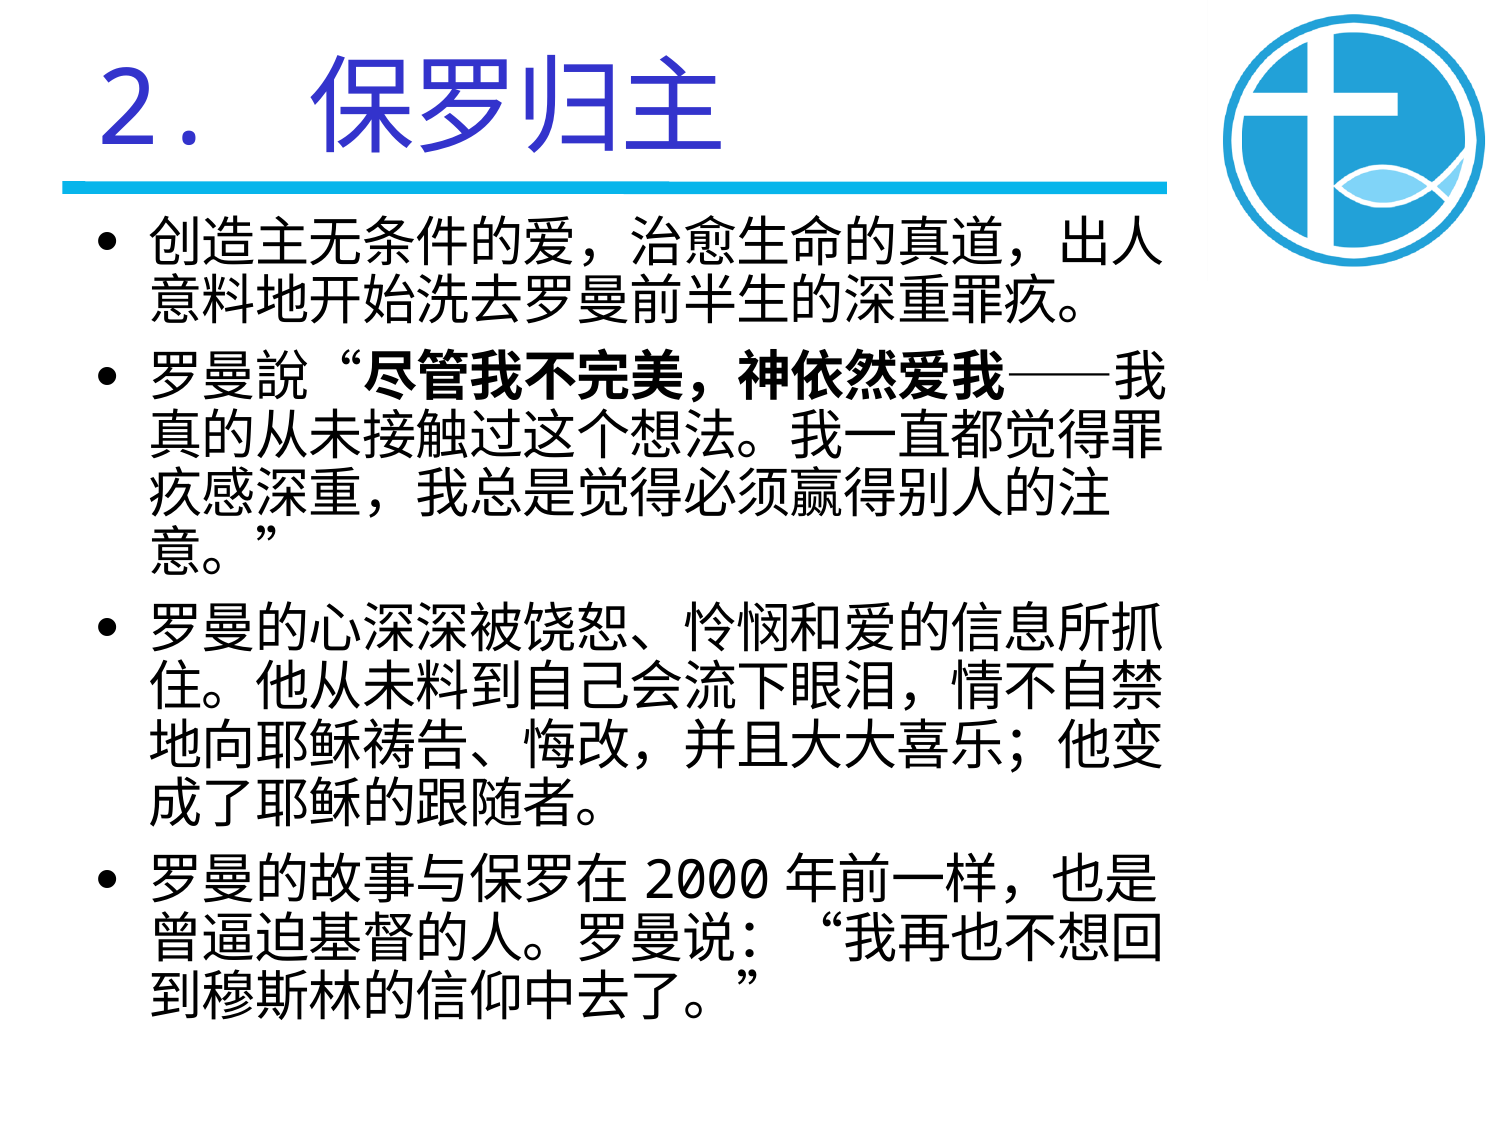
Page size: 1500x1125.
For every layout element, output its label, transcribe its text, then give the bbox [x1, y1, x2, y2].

picture [1207, 0, 1500, 281]
list 创造主无条件的爱，治愈生命的真道，出人意料地开始洗去罗曼前半生的深重罪疚。 罗曼說“尽管我不完美，神依然爱我——我真的从未接触过这个想法。我一直都觉得罪疚感深重，我总是觉得必须赢得别人的注意。” 罗曼的心深深被饶恕、怜悯和爱的信息所抓住。他从未料到自己会流下眼泪，情不自禁地向耶稣祷告、悔改，并且大大喜乐；他变成了耶稣的跟随者。 罗曼的故事与保罗在2000年前一样，也是曾逼迫基督的人。罗曼说：“我再也不想回到穆斯林的信仰中去了。” [80, 207, 1188, 1045]
title 2. 保罗归主 [80, 51, 1420, 169]
